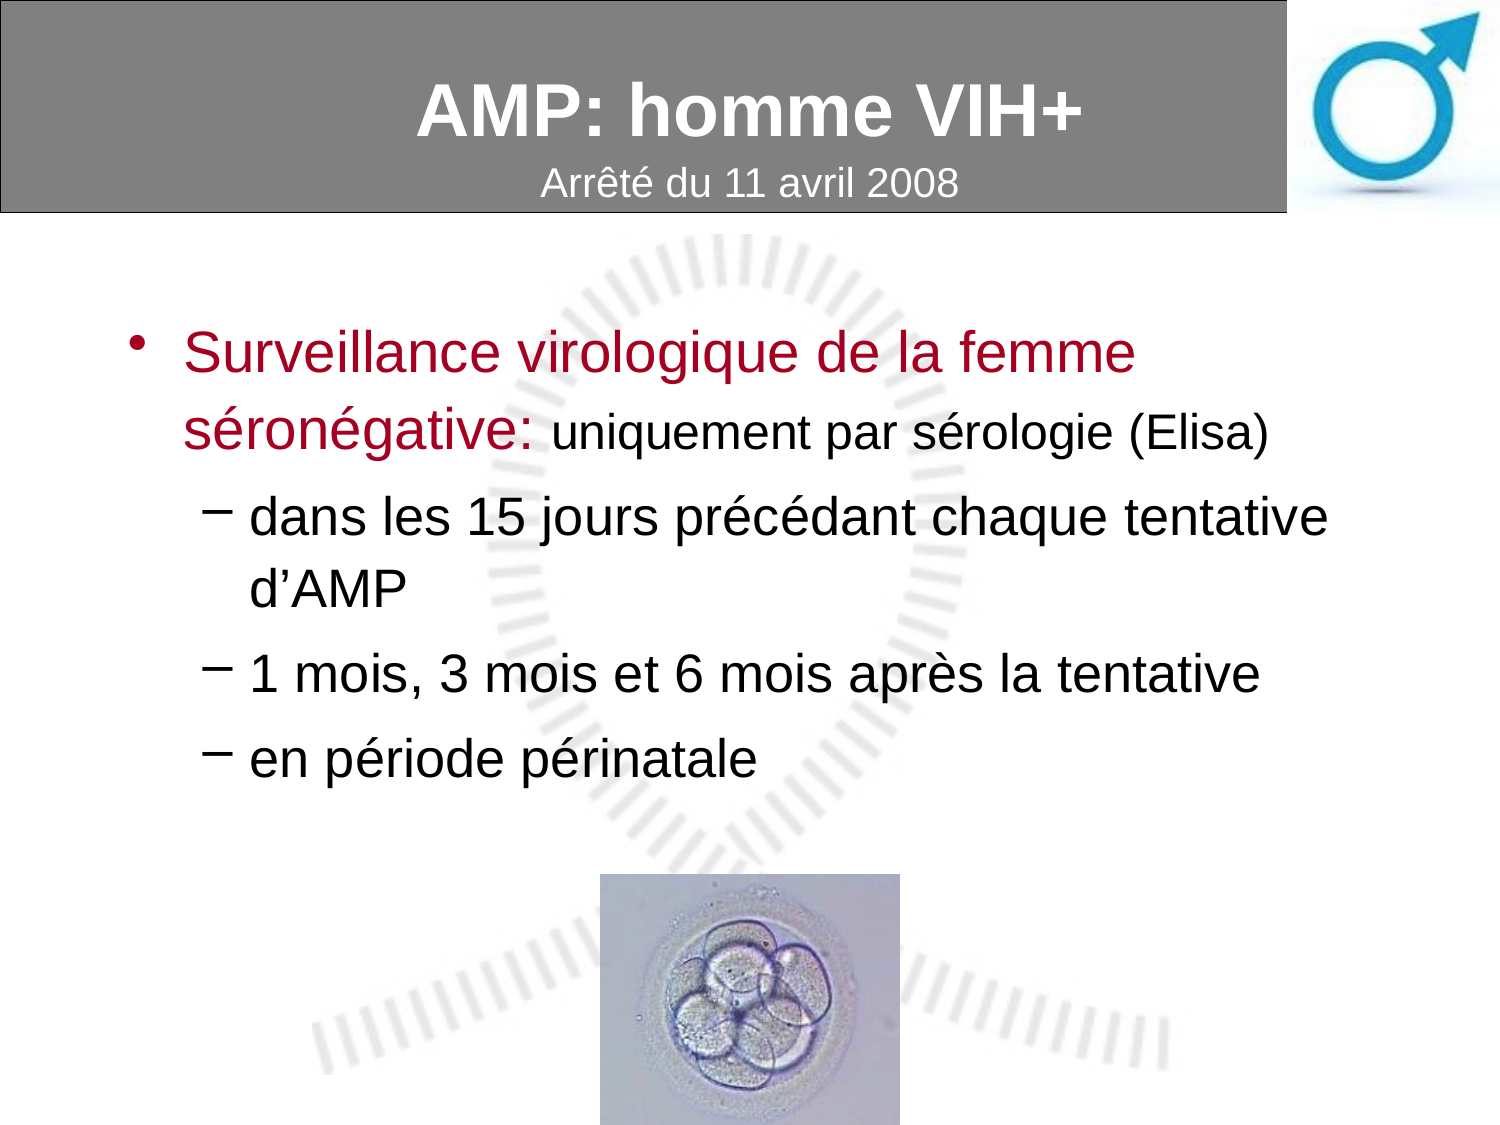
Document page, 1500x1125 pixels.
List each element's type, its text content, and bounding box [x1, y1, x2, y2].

title AMP: homme VIH+ [112, 12, 1282, 99]
list Surveillance virologique de la femme séronégative: uniquement par sérologie (Elisa) dans les 15 jours précédant chaque tentative d’AMP 1 mois, 3 mois et 6 mois après la tentative en période périnatale [112, 299, 307, 975]
picture [312, 234, 1195, 1125]
list Surveillance virologique de la femme séronégative: uniquement par sérologie (Elisa) dans les 15 jours précédant chaque tentative d’AMP 1 mois, 3 mois et 6 mois après la tentative en période périnatale [1199, 299, 1388, 975]
text_box Arrêté du 11 avril 2008 [112, 99, 1388, 263]
text_box [0, 0, 1285, 213]
picture [1287, 0, 1500, 213]
